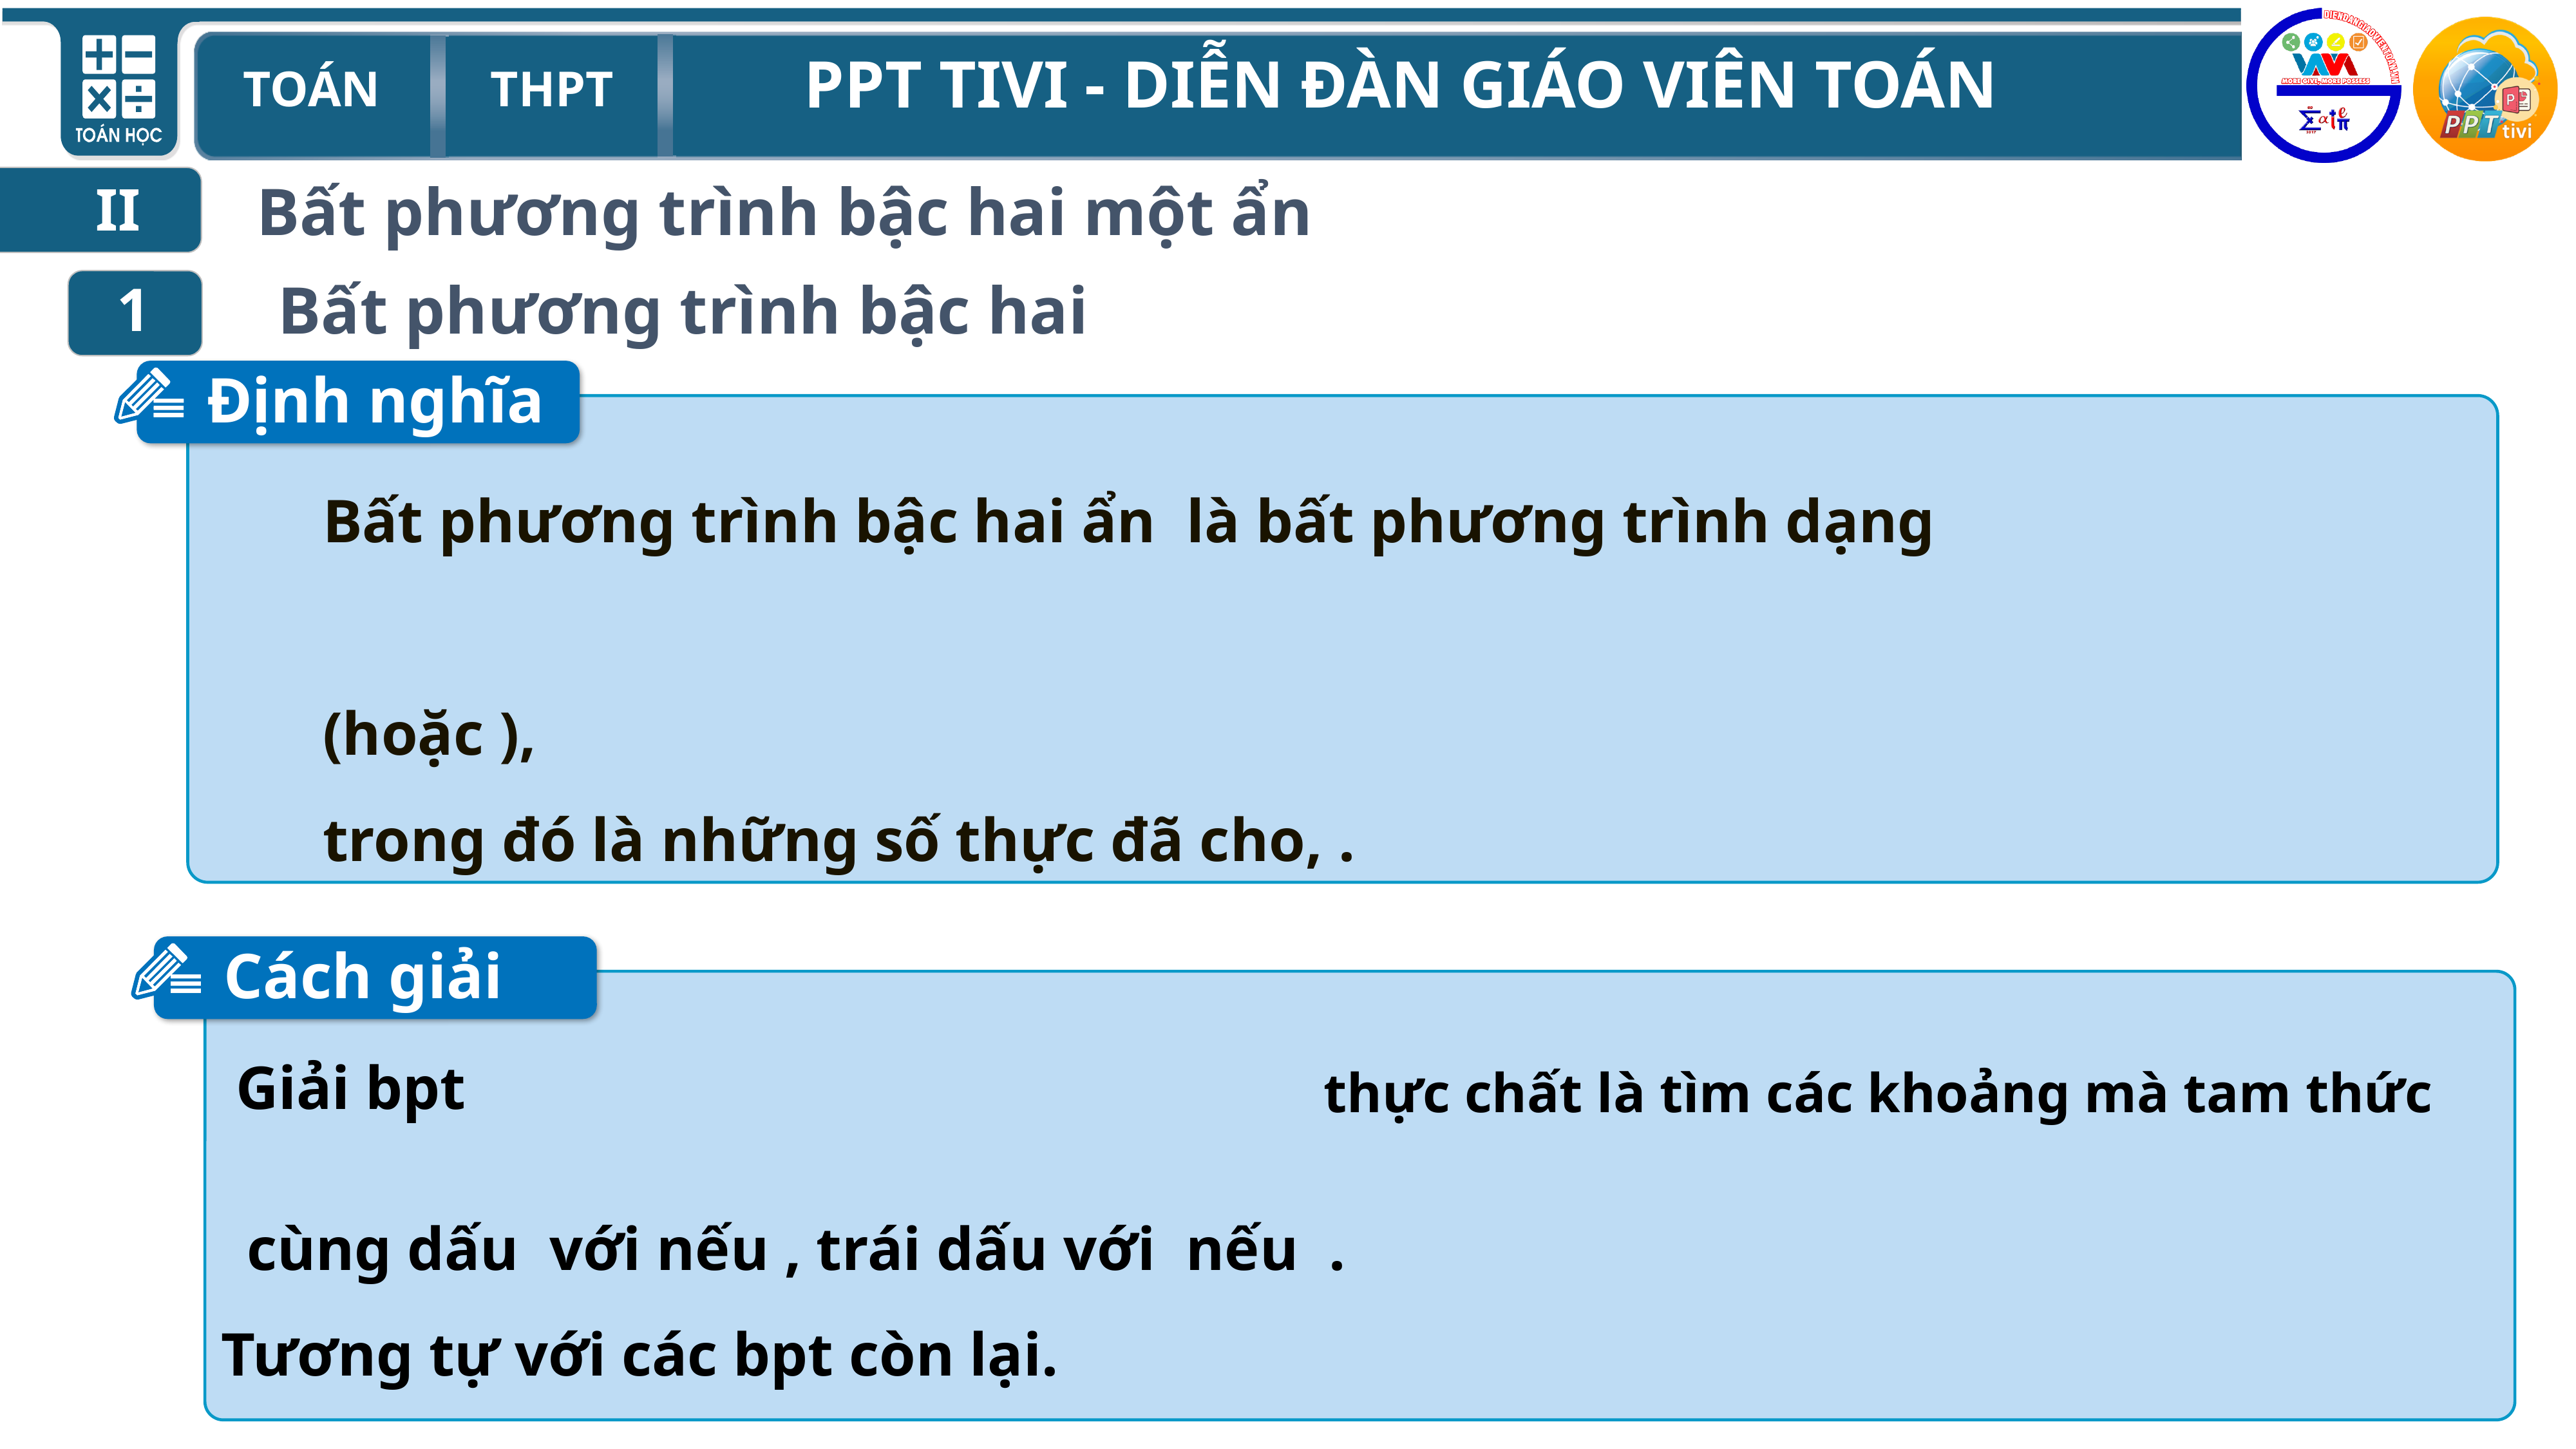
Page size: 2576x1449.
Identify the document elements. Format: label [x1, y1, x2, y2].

text_box [131, 931, 2515, 1420]
picture [2, 22, 2242, 160]
picture [2412, 16, 2558, 162]
text_box [68, 264, 1425, 356]
picture [2246, 8, 2401, 163]
text_box [0, 166, 1385, 254]
text_box [113, 356, 2498, 882]
